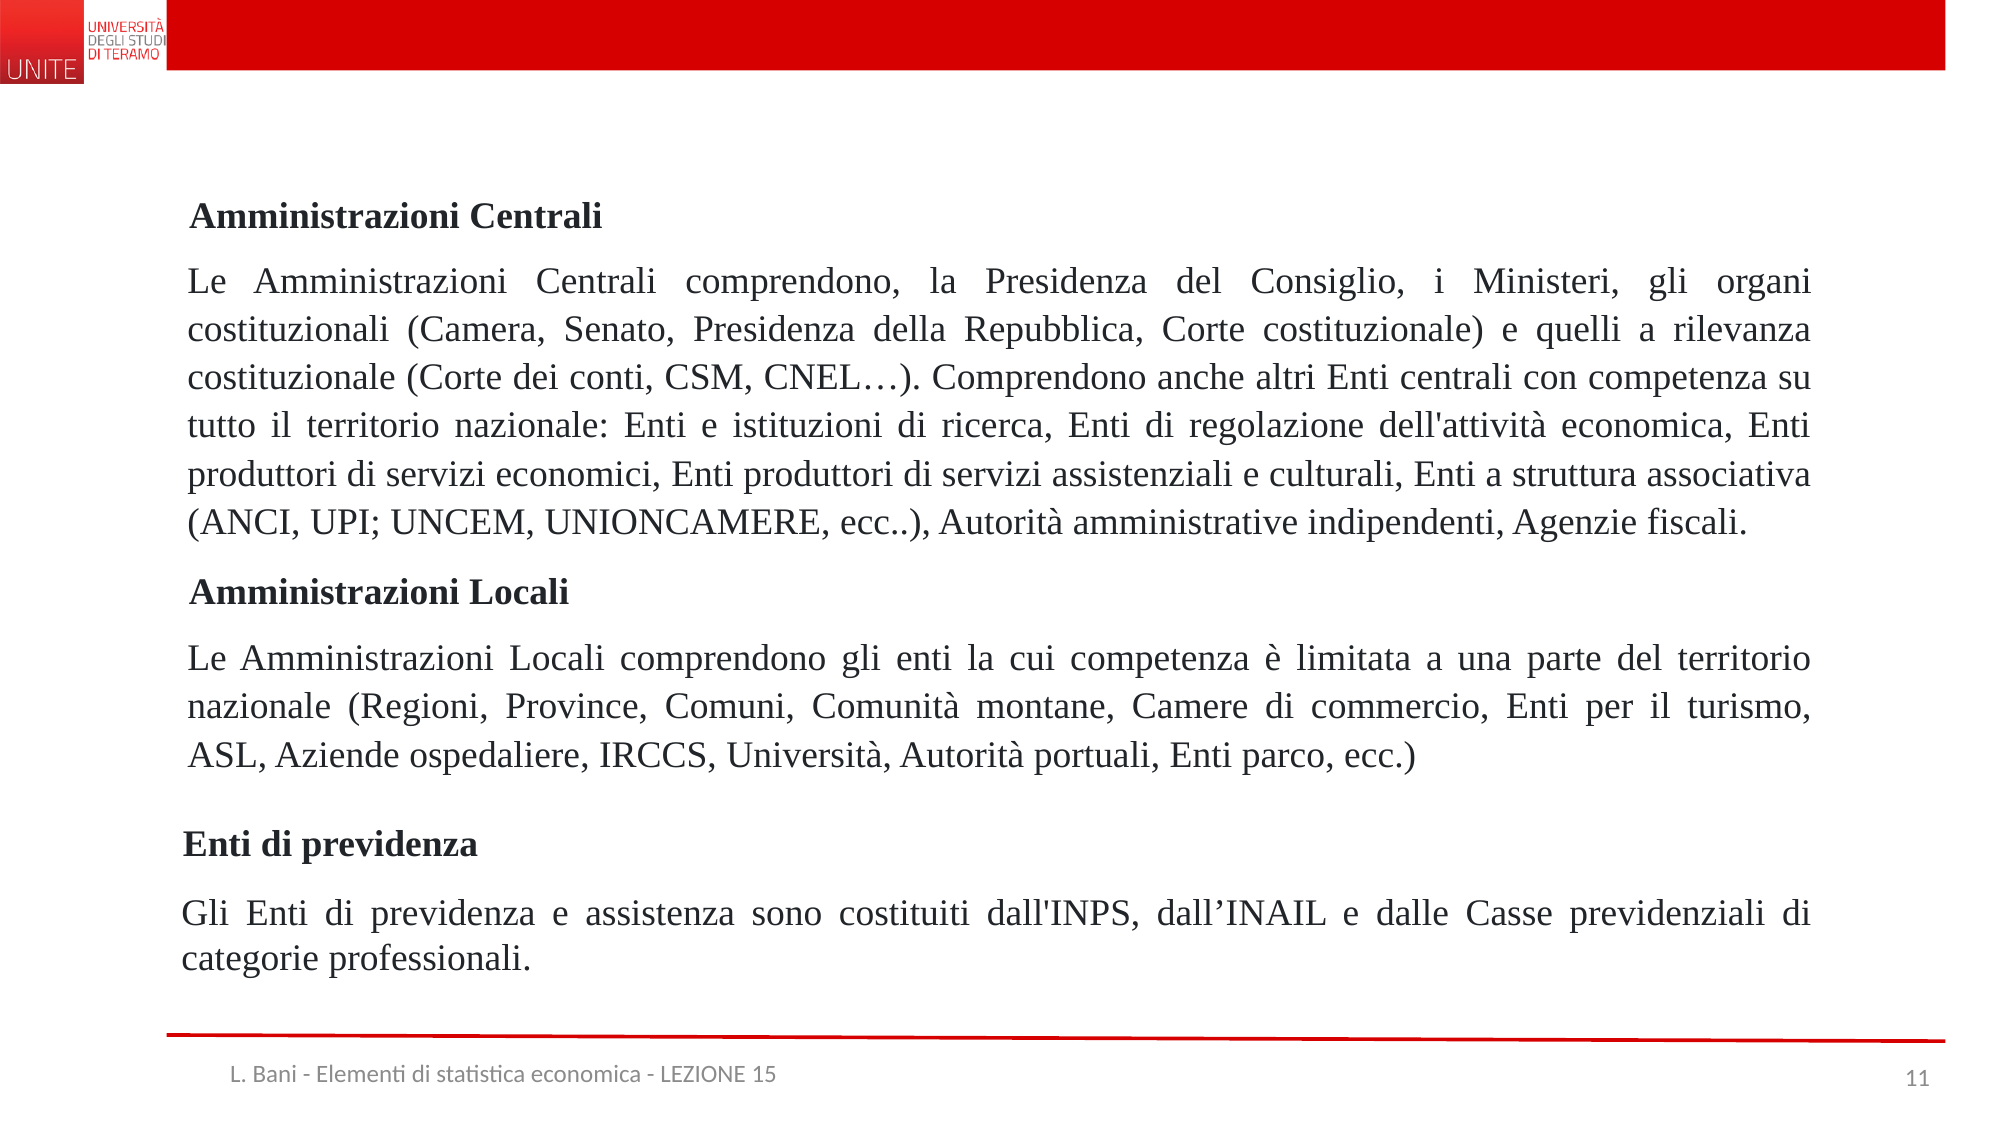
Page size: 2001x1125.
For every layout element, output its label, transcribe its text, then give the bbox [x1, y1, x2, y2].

picture [0, 0, 167, 84]
text_box Gli Enti di previdenza e assistenza sono costituiti dall'INPS, dall’INAIL e dalle Casse previdenziali di categorie professionali. [166, 880, 1829, 986]
text_box Amministrazioni Centrali [174, 188, 619, 244]
text_box Enti di previdenza [168, 815, 494, 872]
text_box Amministrazioni Locali [174, 564, 585, 620]
slide_number 11 [1495, 1046, 1946, 1106]
text_box Le Amministrazioni Centrali comprendono, la Presidenza del Consiglio, i Ministeri, gli organi costituzionali (Camera, Senato, Presidenza della Repubblica, Corte costituzionale) e quelli a rilevanza costituzionale (Corte dei conti, CSM, CNEL…). Comprendono anche altri Enti centrali con competenza su tutto il territorio nazionale: Enti e istituzioni di ricerca, Enti di regolazione dell'attività economica, Enti produttori di servizi economici, Enti produttori di servizi assistenziali e culturali, Enti a struttura associativa (ANCI, UPI; UNCEM, UNIONCAMERE, ecc..), Autorità amministrative indipendenti, Agenzie fiscali. [172, 245, 1829, 550]
footer L. Bani - Elementi di statistica economica - LEZIONE 15 [166, 1042, 842, 1103]
text_box Le Amministrazioni Locali comprendono gli enti la cui competenza è limitata a una parte del territorio nazionale (Regioni, Province, Comuni, Comunità montane, Camere di commercio, Enti per il turismo, ASL, Aziende ospedaliere, IRCCS, Università, Autorità portuali, Enti parco, ecc.) [172, 622, 1829, 782]
